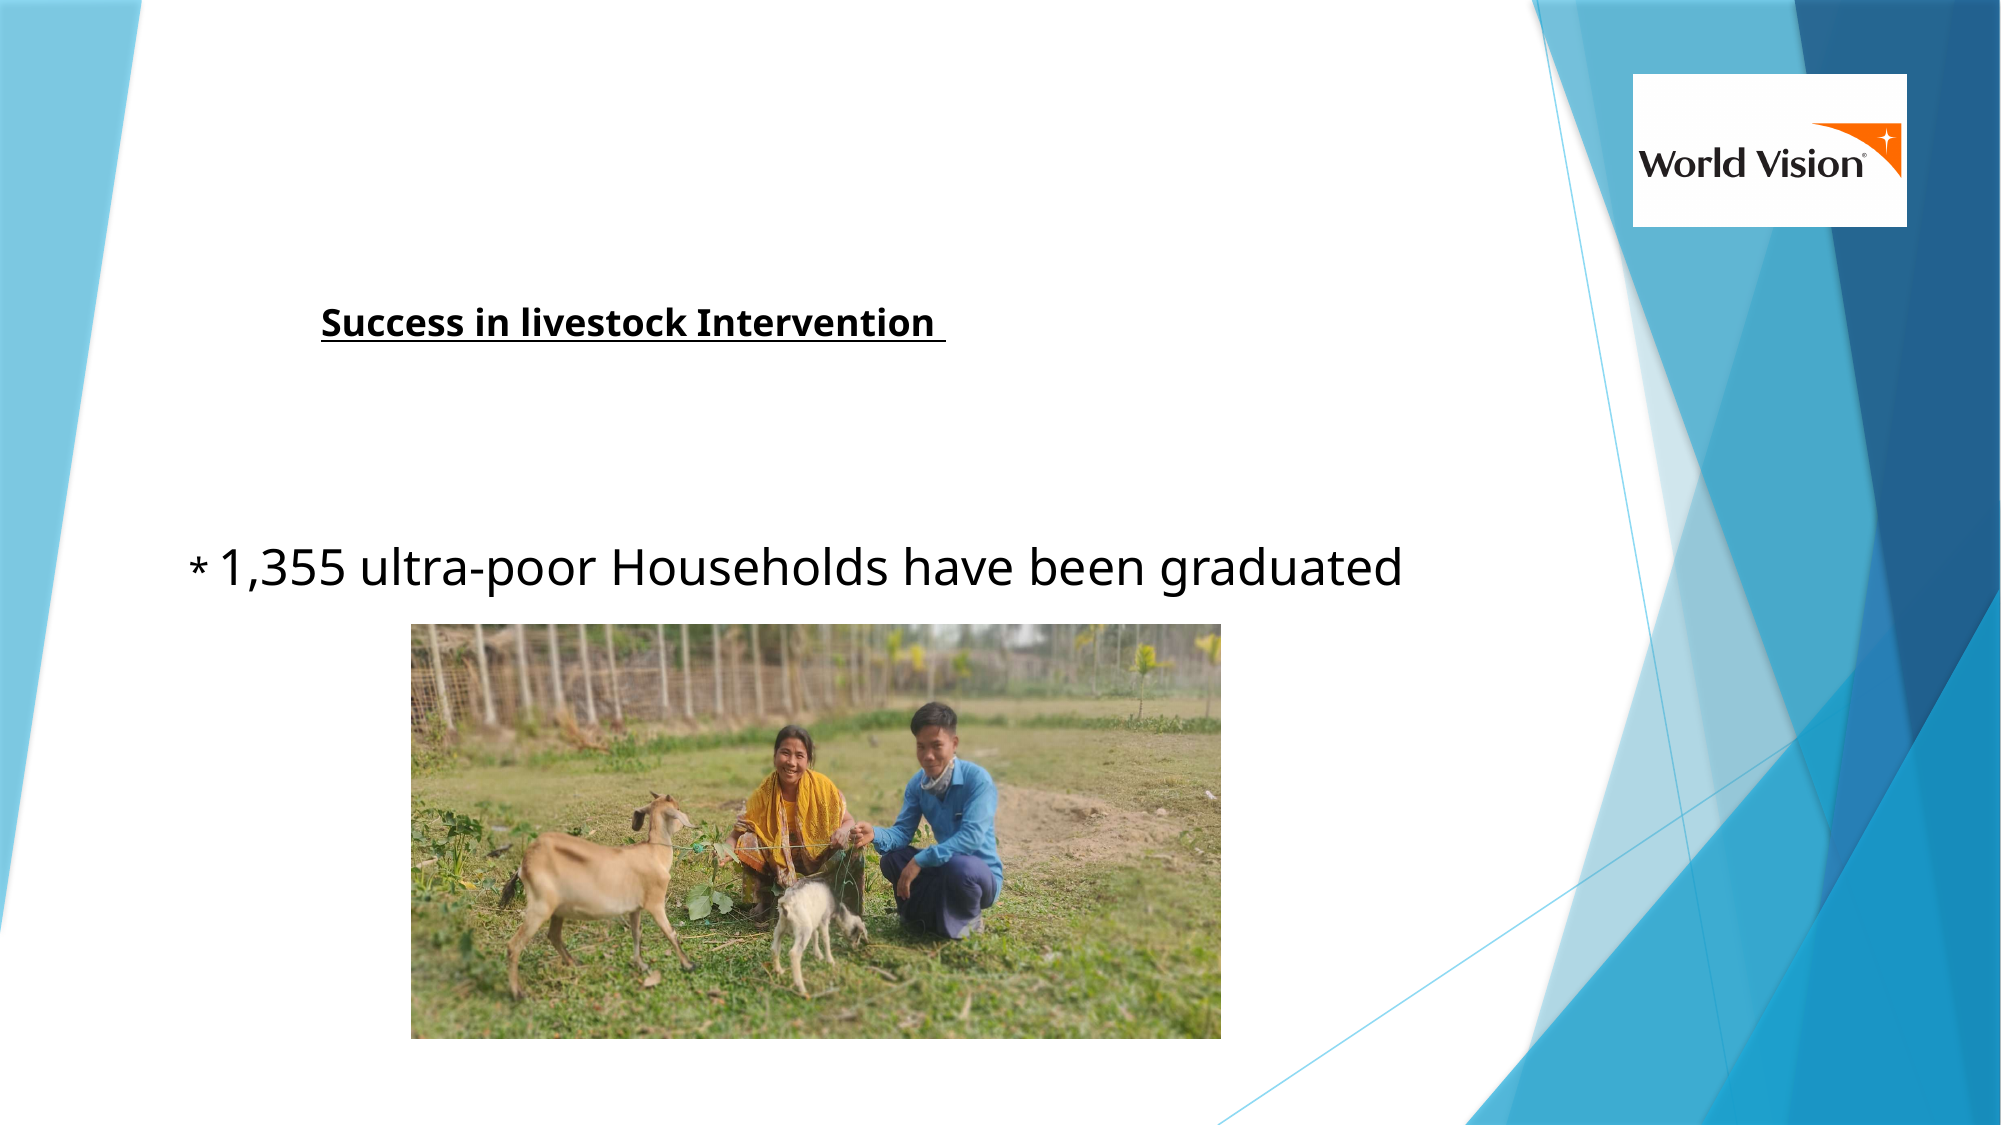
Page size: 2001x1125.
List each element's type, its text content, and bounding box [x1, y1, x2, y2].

text_box [0, 2, 2000, 75]
text_box Success in livestock Intervention [306, 288, 1046, 352]
text_box * 1,355 ultra-poor Households have been graduated [173, 528, 1420, 604]
picture [1633, 74, 1907, 227]
picture [411, 623, 1221, 1040]
